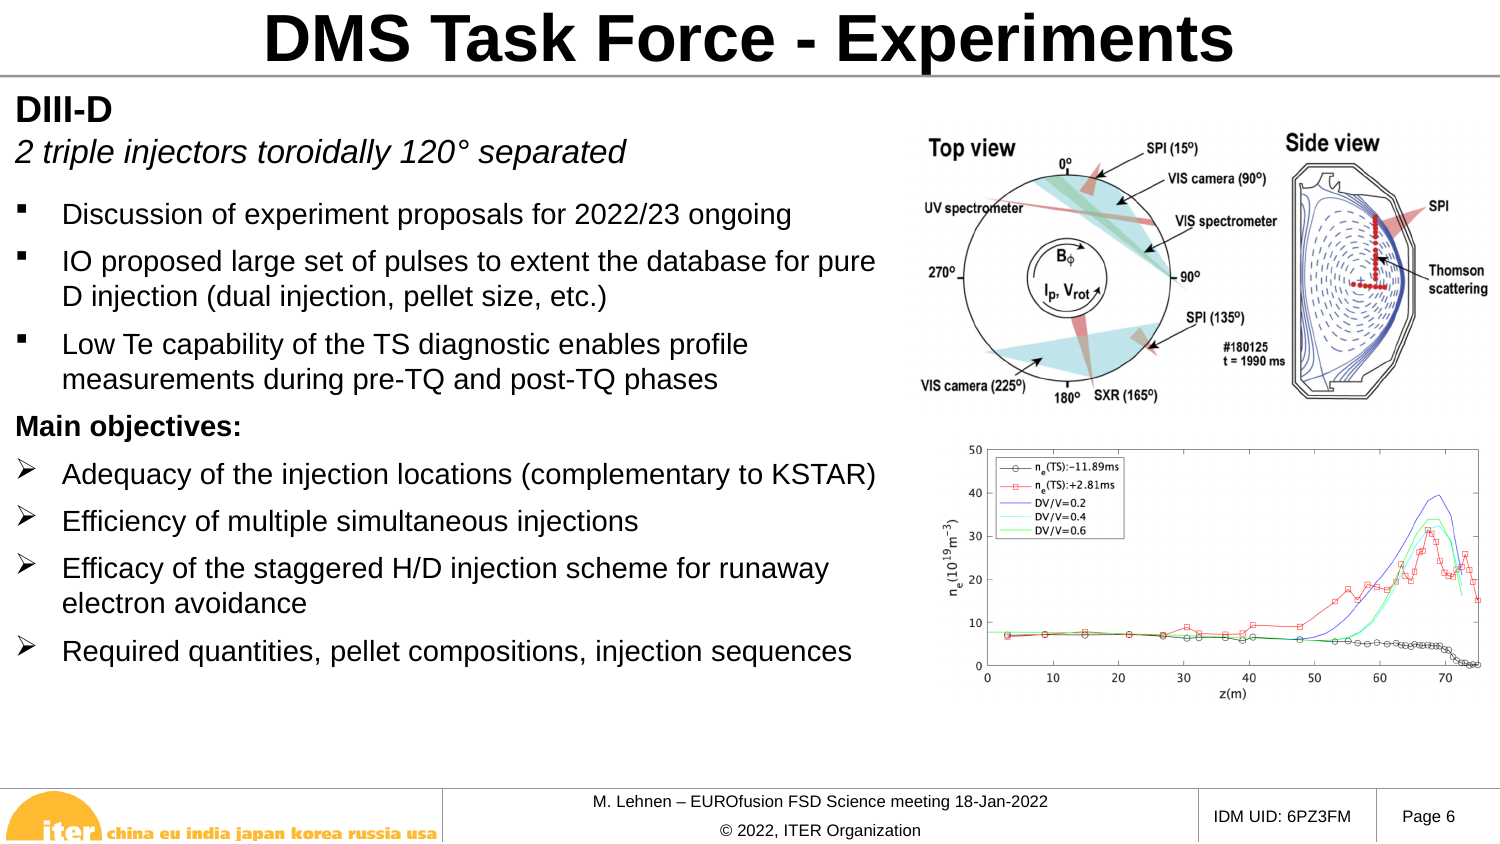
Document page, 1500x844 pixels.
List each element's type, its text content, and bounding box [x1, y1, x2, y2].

text_box DIII-D 2 triple injectors toroidally 120° separated Discussion of experiment proposals for 2022/23 ongoing IO proposed large set of pulses to extent the database for pure D injection (dual injection, pellet size, etc.) Low Te capability of the TS diagnostic enables profile measurements during pre-TQ and post-TQ phases Main objectives: Adequacy of the injection locations (complementary to KSTAR) Efficiency of multiple simultaneous injections Efficacy of the staggered H/D injection scheme for runaway electron avoidance Required quantities, pellet compositions, injection sequences [0, 77, 911, 784]
picture [106, 825, 438, 841]
picture [938, 433, 1493, 705]
picture [5, 791, 104, 841]
text_box DMS Task Force - Experiments [0, 1, 1500, 68]
picture [910, 126, 1493, 412]
